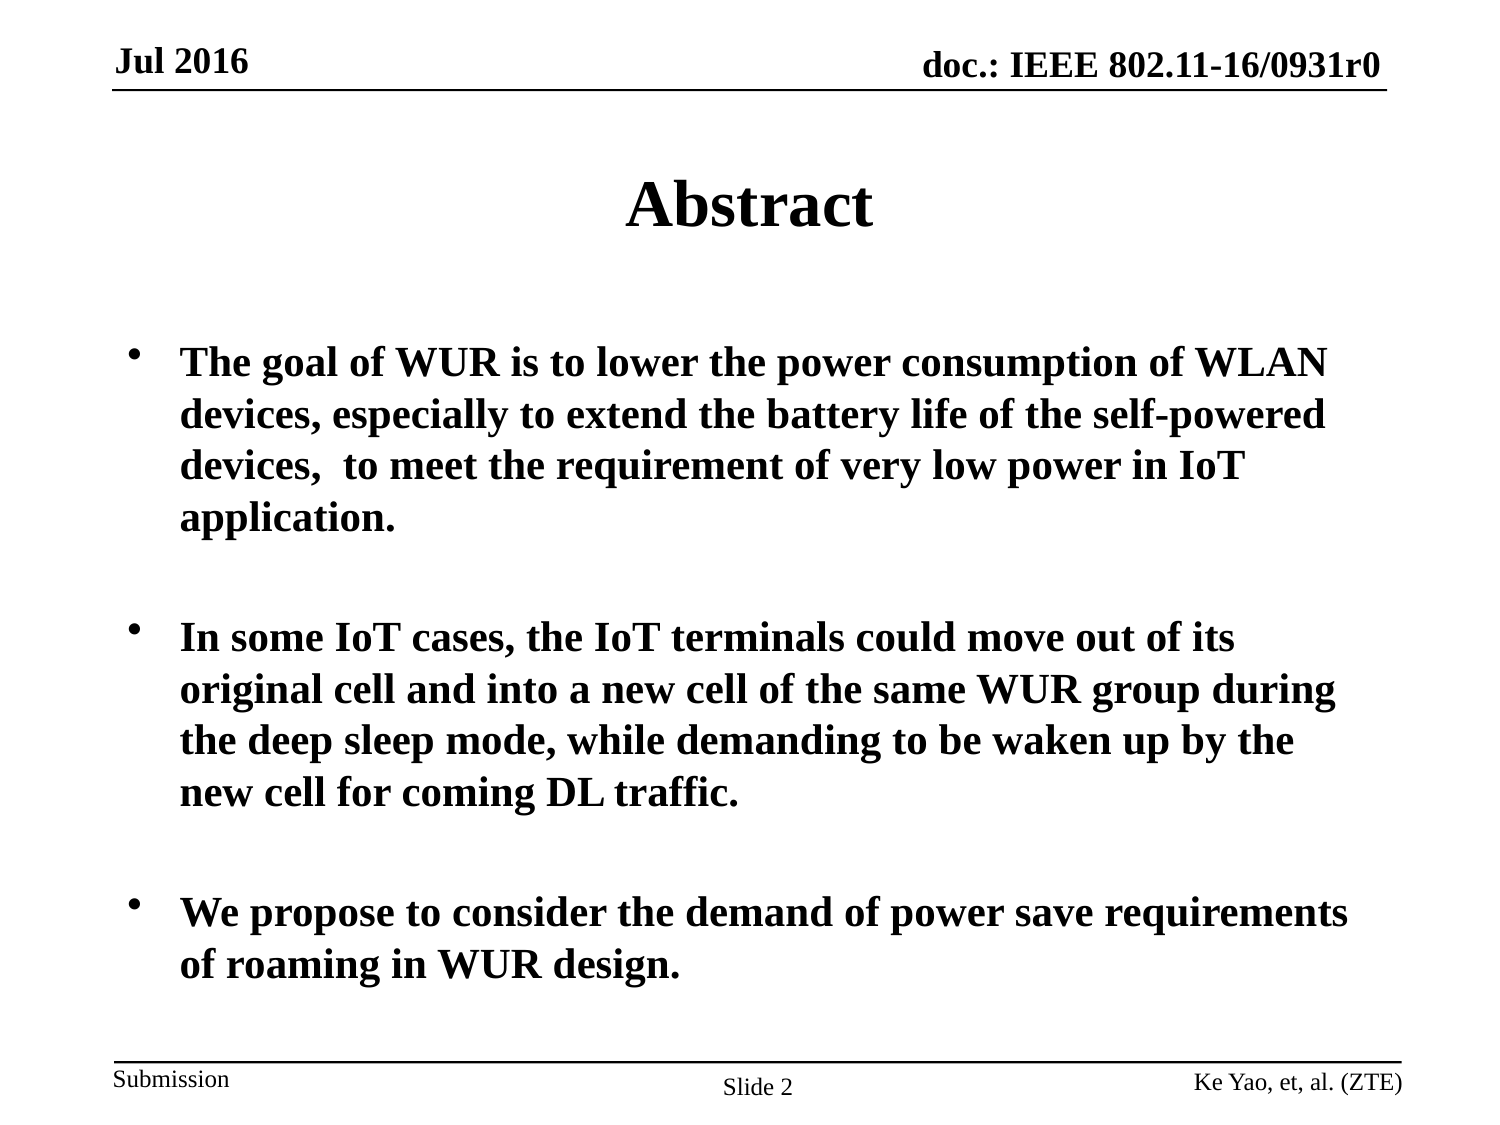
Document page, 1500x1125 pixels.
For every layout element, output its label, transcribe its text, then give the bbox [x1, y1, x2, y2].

slide_number Slide 2 [714, 1070, 802, 1101]
list The goal of WUR is to lower the power consumption of WLAN devices, especially to extend the battery life of the self-powered devices, to meet the requirement of very low power in IoT application. In some IoT cases, the IoT terminals could move out of its original cell and into a new cell of the same WUR group during the deep sleep mode, while demanding to be waken up by the new cell for coming DL traffic. We propose to consider the demand of power save requirements of roaming in WUR design. [112, 326, 1388, 1002]
footer Ke Yao, et, al. (ZTE) [1113, 1066, 1418, 1095]
title Abstract [112, 112, 1388, 288]
